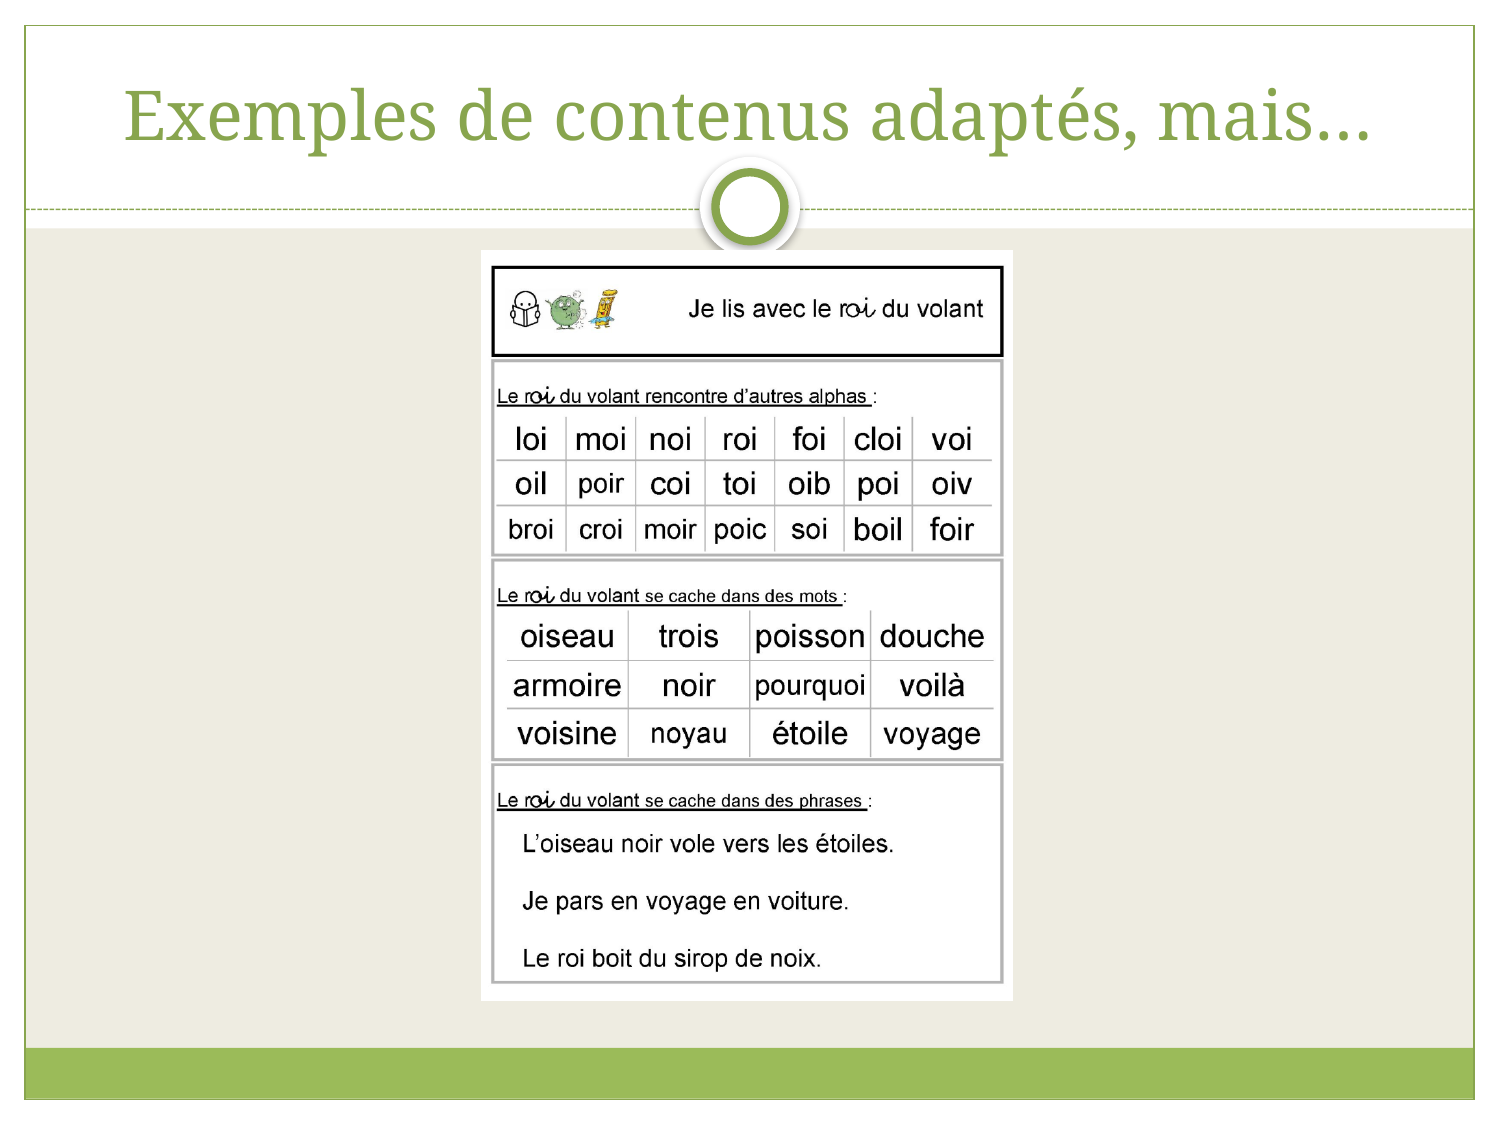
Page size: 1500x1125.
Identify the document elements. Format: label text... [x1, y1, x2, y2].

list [481, 250, 1013, 1001]
title Exemples de contenus adaptés, mais… [49, 37, 1450, 162]
